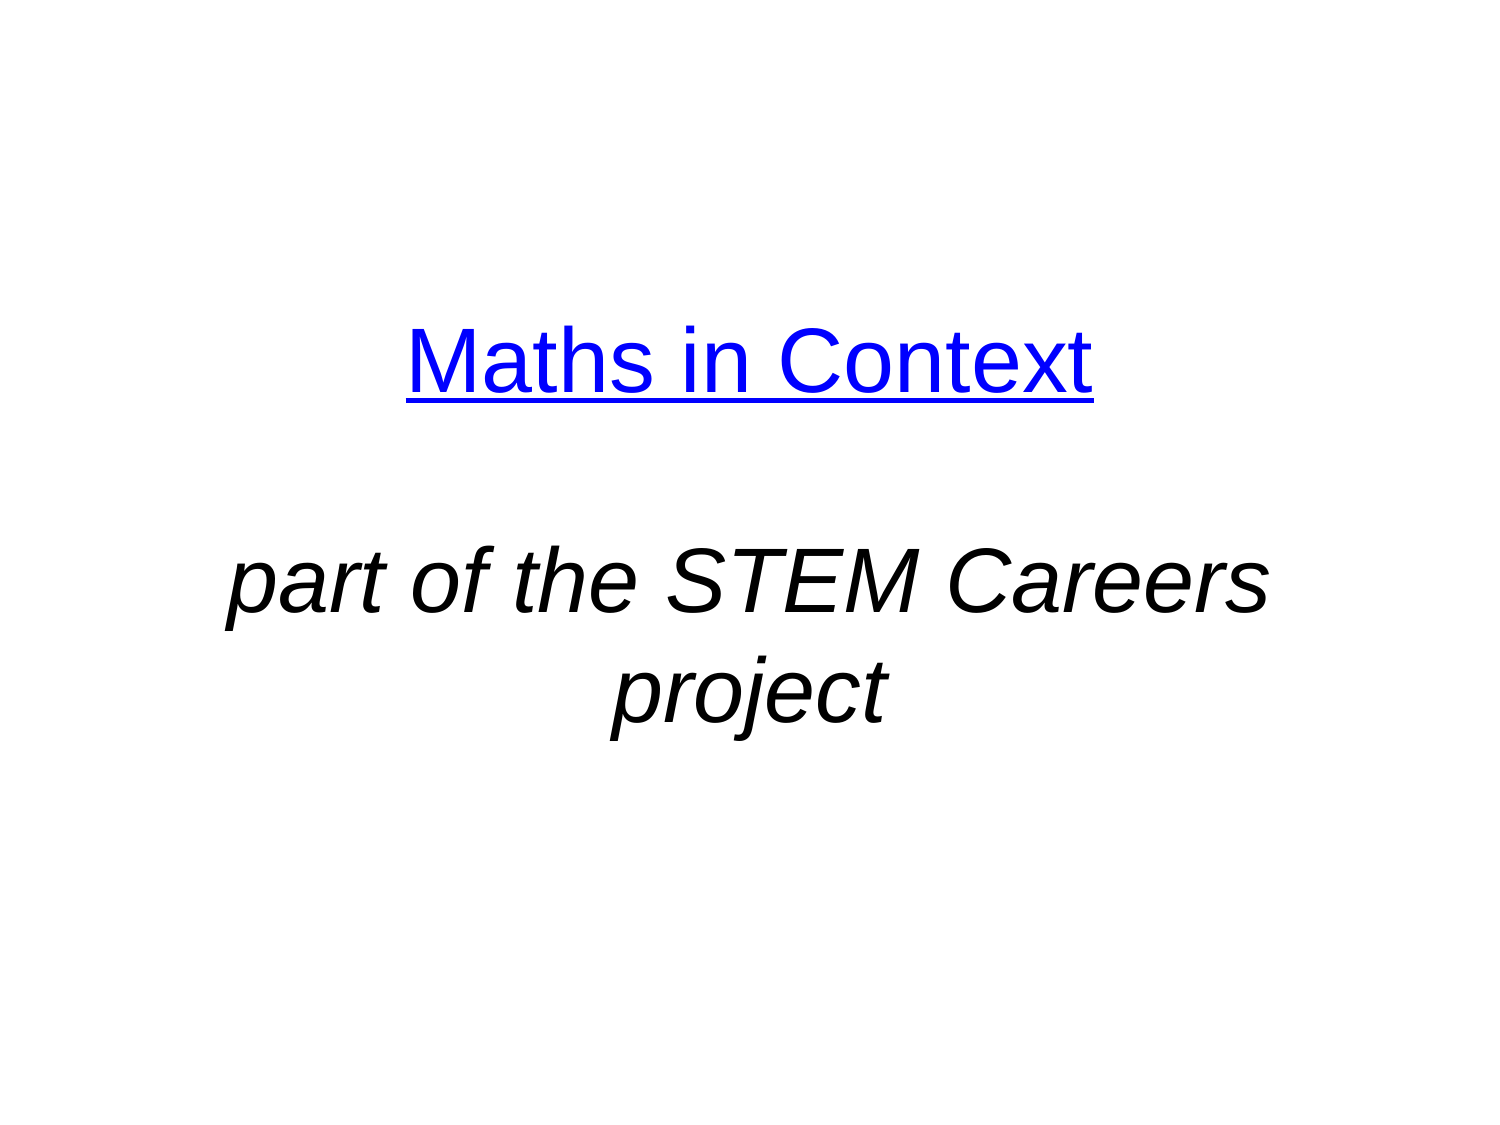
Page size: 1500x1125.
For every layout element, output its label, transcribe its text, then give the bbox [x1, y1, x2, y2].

title Maths in Context part of the STEM Careers project [75, 66, 1425, 976]
